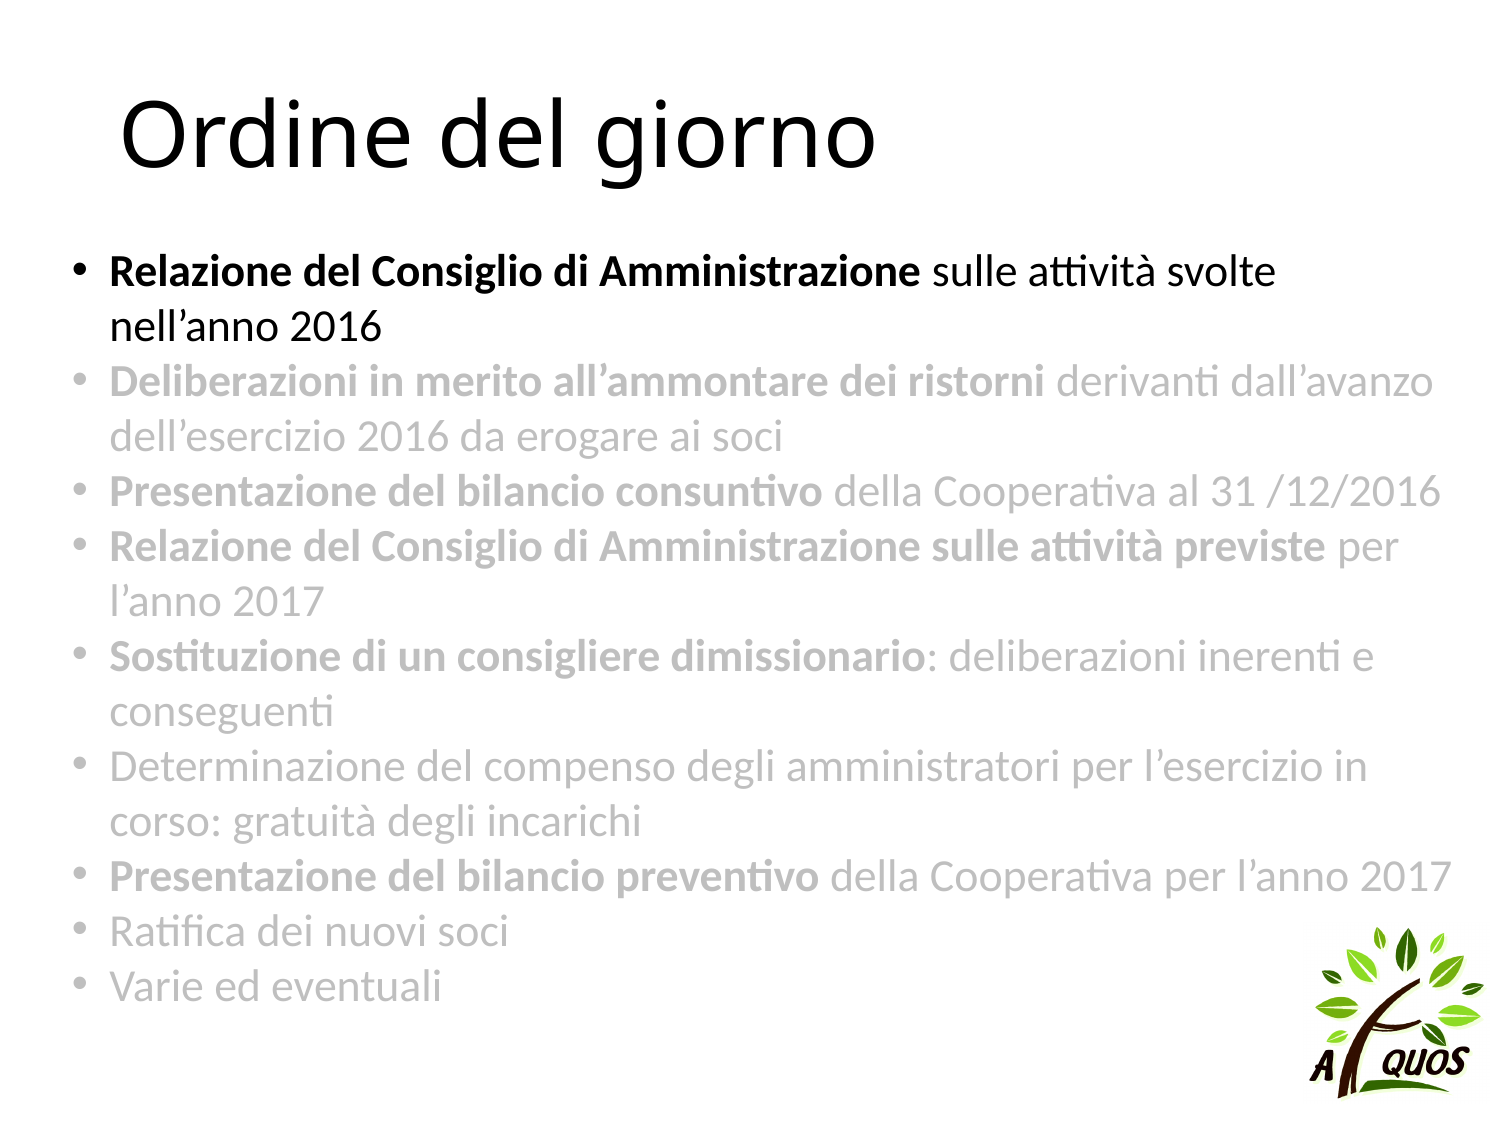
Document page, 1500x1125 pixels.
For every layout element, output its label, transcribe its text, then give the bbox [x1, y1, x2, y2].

list Relazione del Consiglio di Amministrazione sulle attività svolte nell’anno 2016 Deliberazioni in merito all’ammontare dei ristorni derivanti dall’avanzo dell’esercizio 2016 da erogare ai soci Presentazione del bilancio consuntivo della Cooperativa al 31 /12/2016 Relazione del Consiglio di Amministrazione sulle attività previste per l’anno 2017 Sostituzione di un consigliere dimissionario: deliberazioni inerenti e conseguenti Determinazione del compenso degli amministratori per l’esercizio in corso: gratuità degli incarichi Presentazione del bilancio preventivo della Cooperativa per l’anno 2017 Ratifica dei nuovi soci Varie ed eventuali [56, 233, 1470, 948]
title Ordine del giorno [103, 51, 1397, 225]
